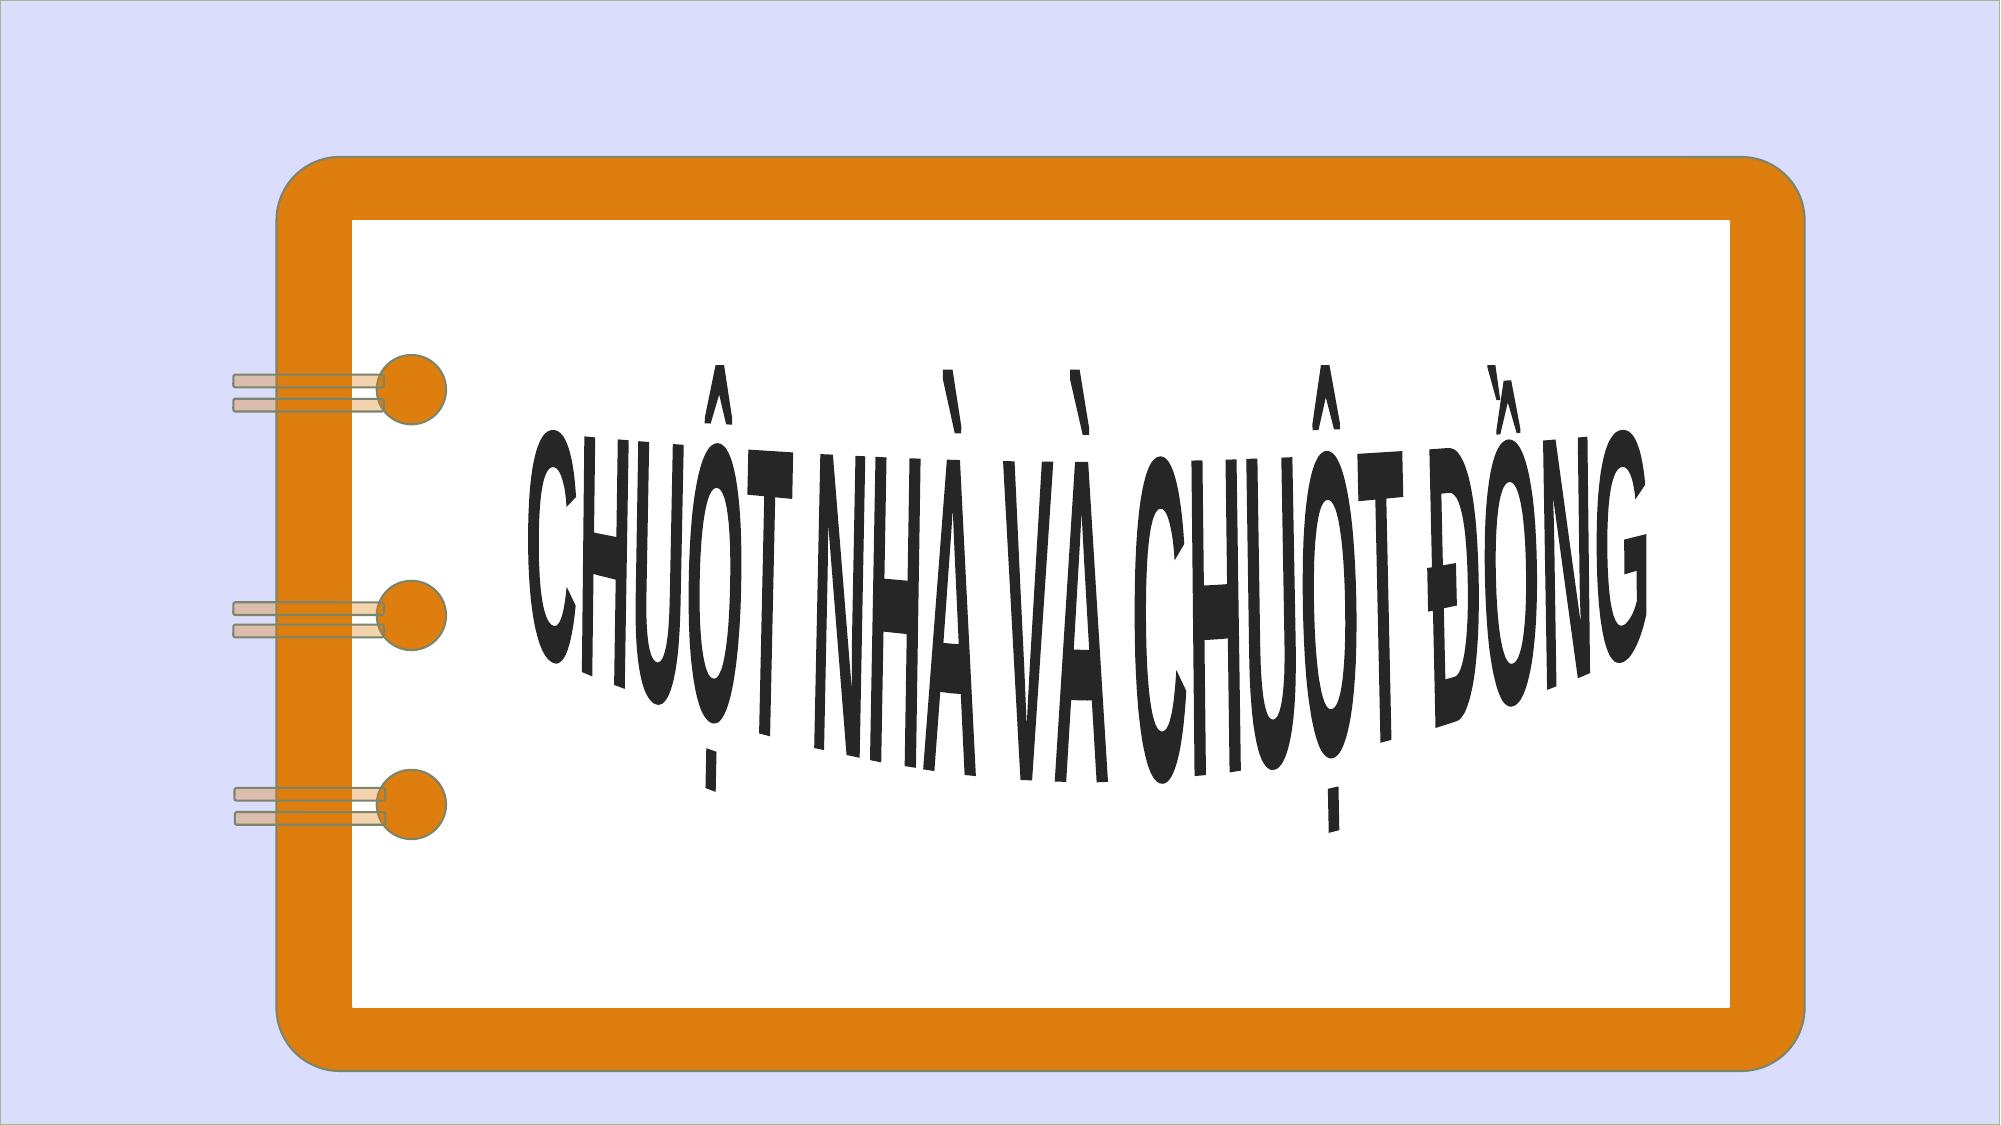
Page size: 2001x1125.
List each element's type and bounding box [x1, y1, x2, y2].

text_box [352, 220, 1730, 1008]
text_box [275, 155, 1806, 1073]
text_box [0, 0, 2000, 1125]
text_box [233, 354, 447, 425]
text_box [233, 580, 447, 840]
